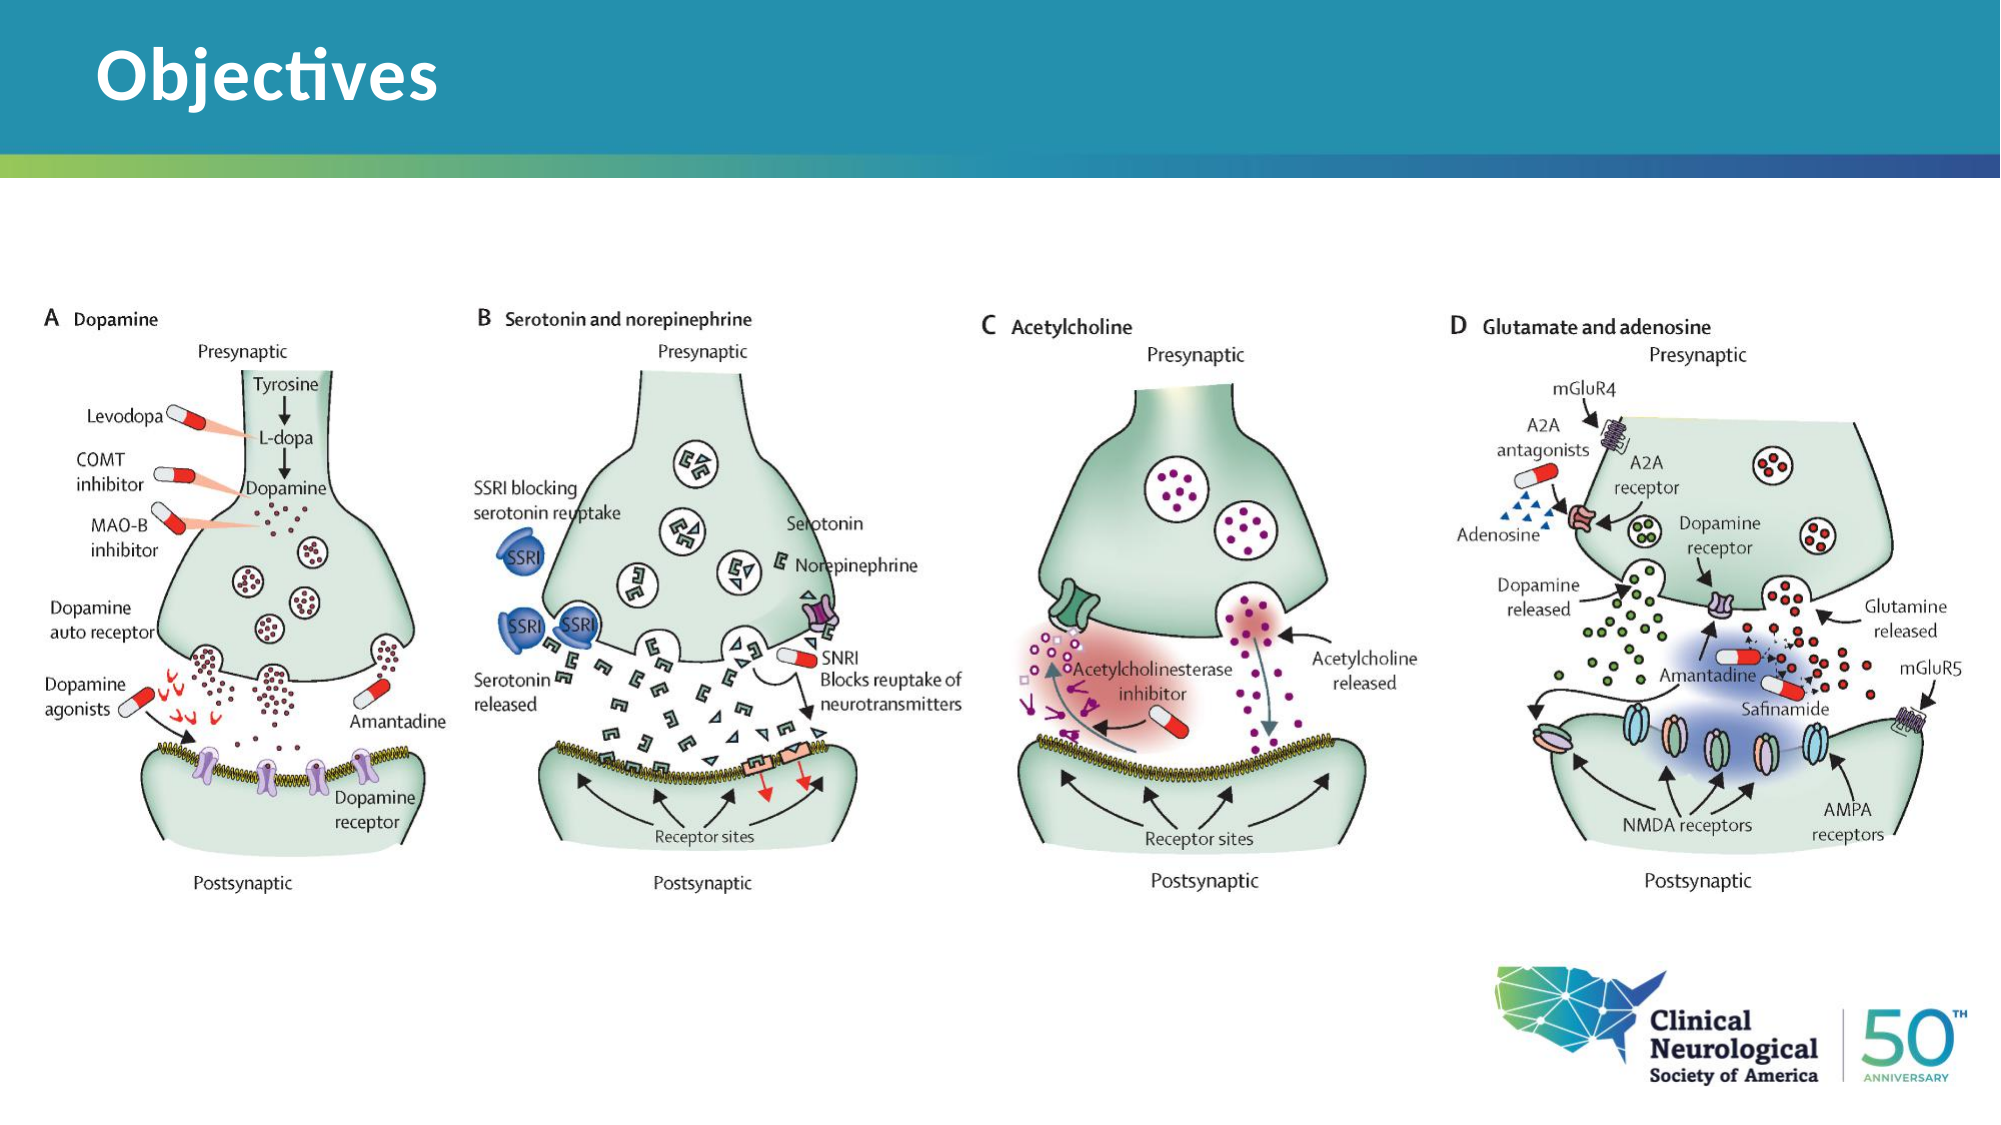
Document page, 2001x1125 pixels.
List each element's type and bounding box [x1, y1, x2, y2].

picture [0, 0, 2000, 178]
picture [43, 306, 1964, 894]
picture [1491, 961, 1968, 1087]
